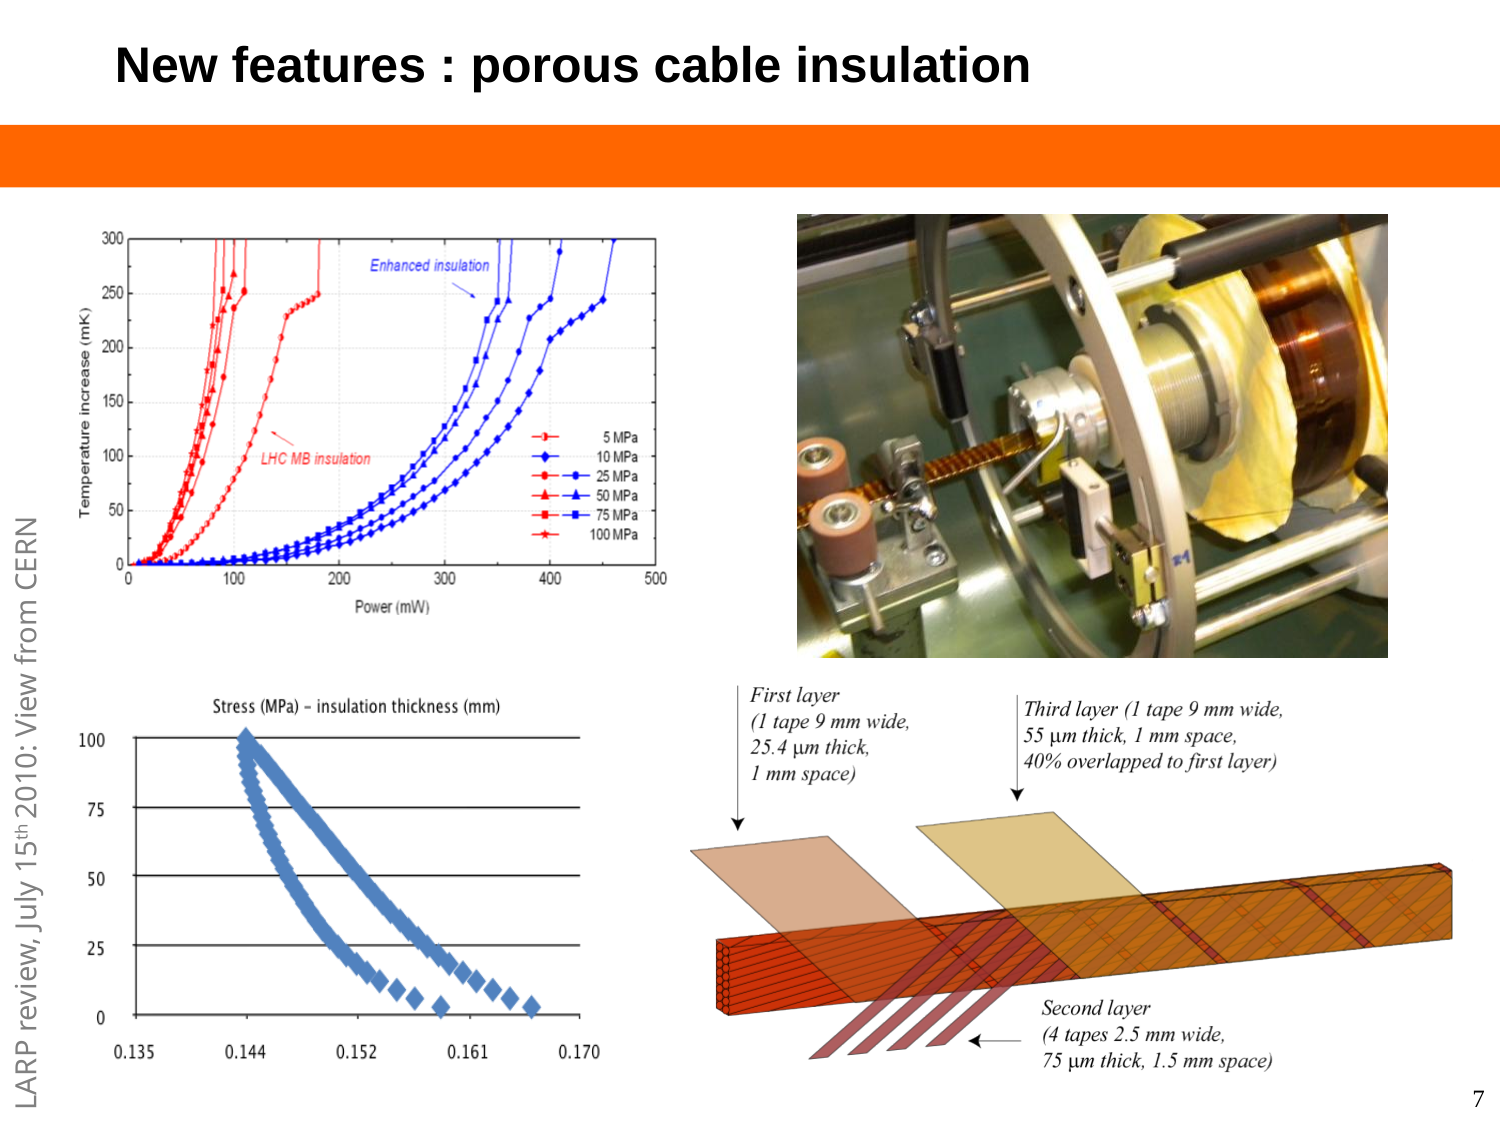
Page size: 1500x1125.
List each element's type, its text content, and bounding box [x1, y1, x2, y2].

picture [64, 668, 623, 1079]
slide_number 7 [1399, 1074, 1500, 1125]
title New features : porous cable insulation [99, 0, 1500, 126]
picture [796, 214, 1389, 658]
picture [76, 226, 668, 615]
picture [690, 680, 1473, 1074]
